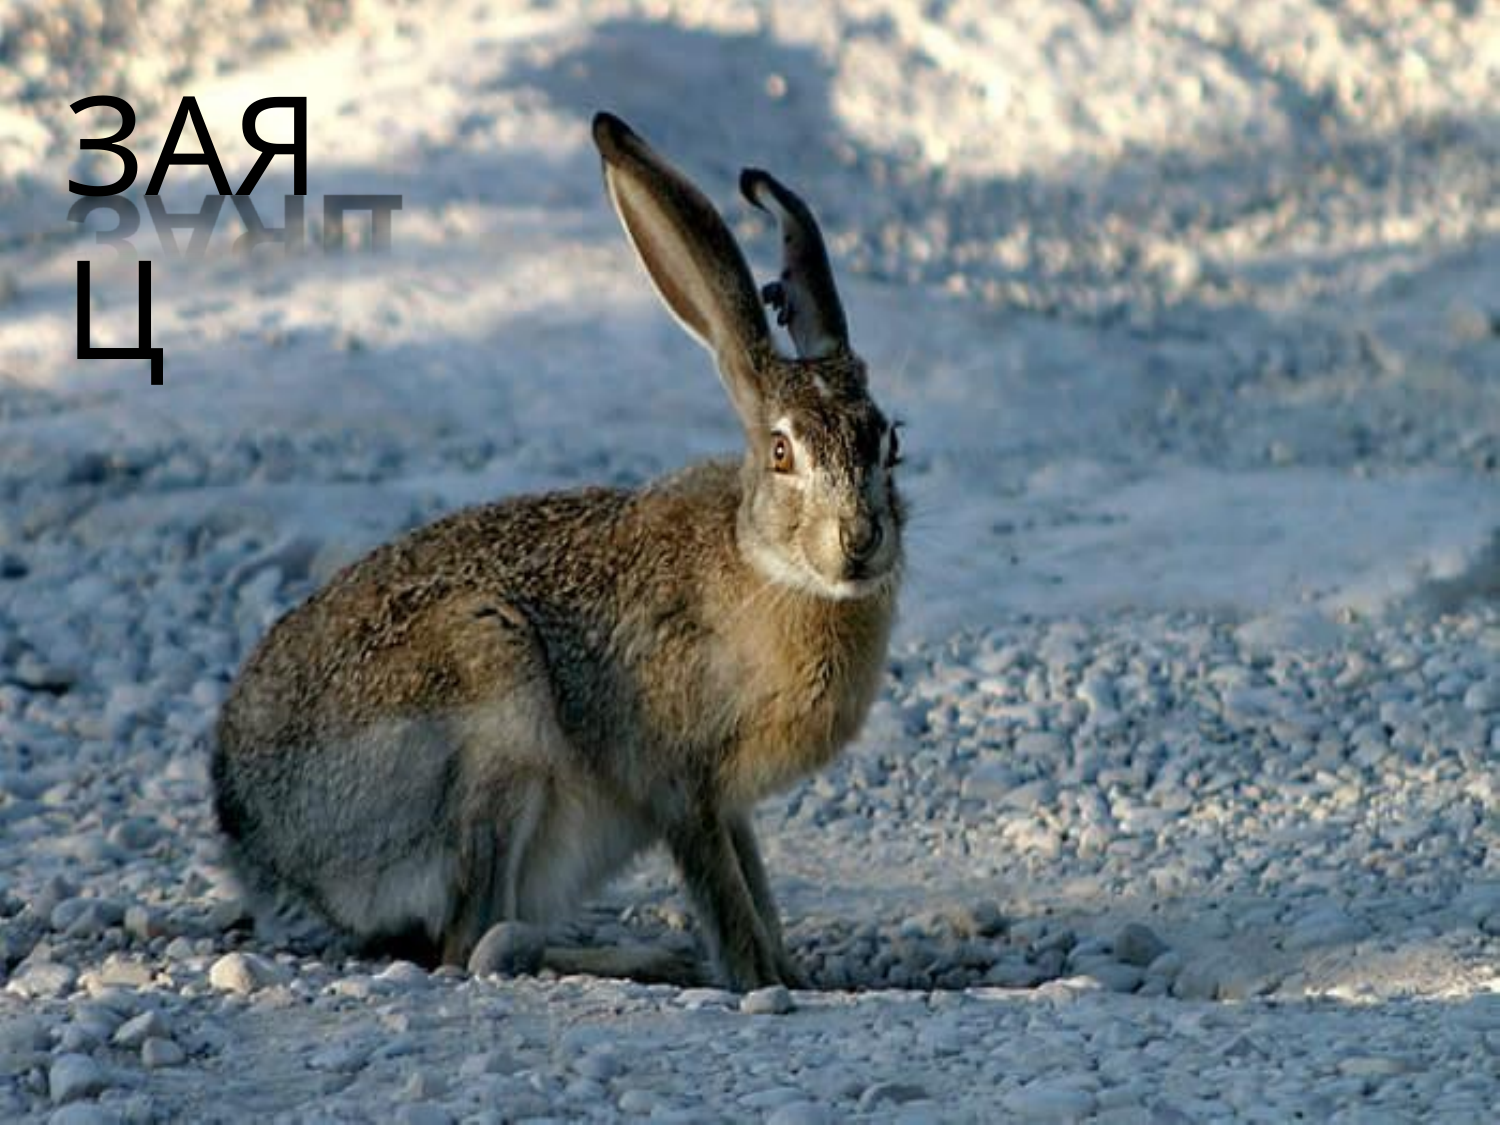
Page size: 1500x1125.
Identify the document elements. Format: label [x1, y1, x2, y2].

text_box [0, 0, 1500, 1125]
